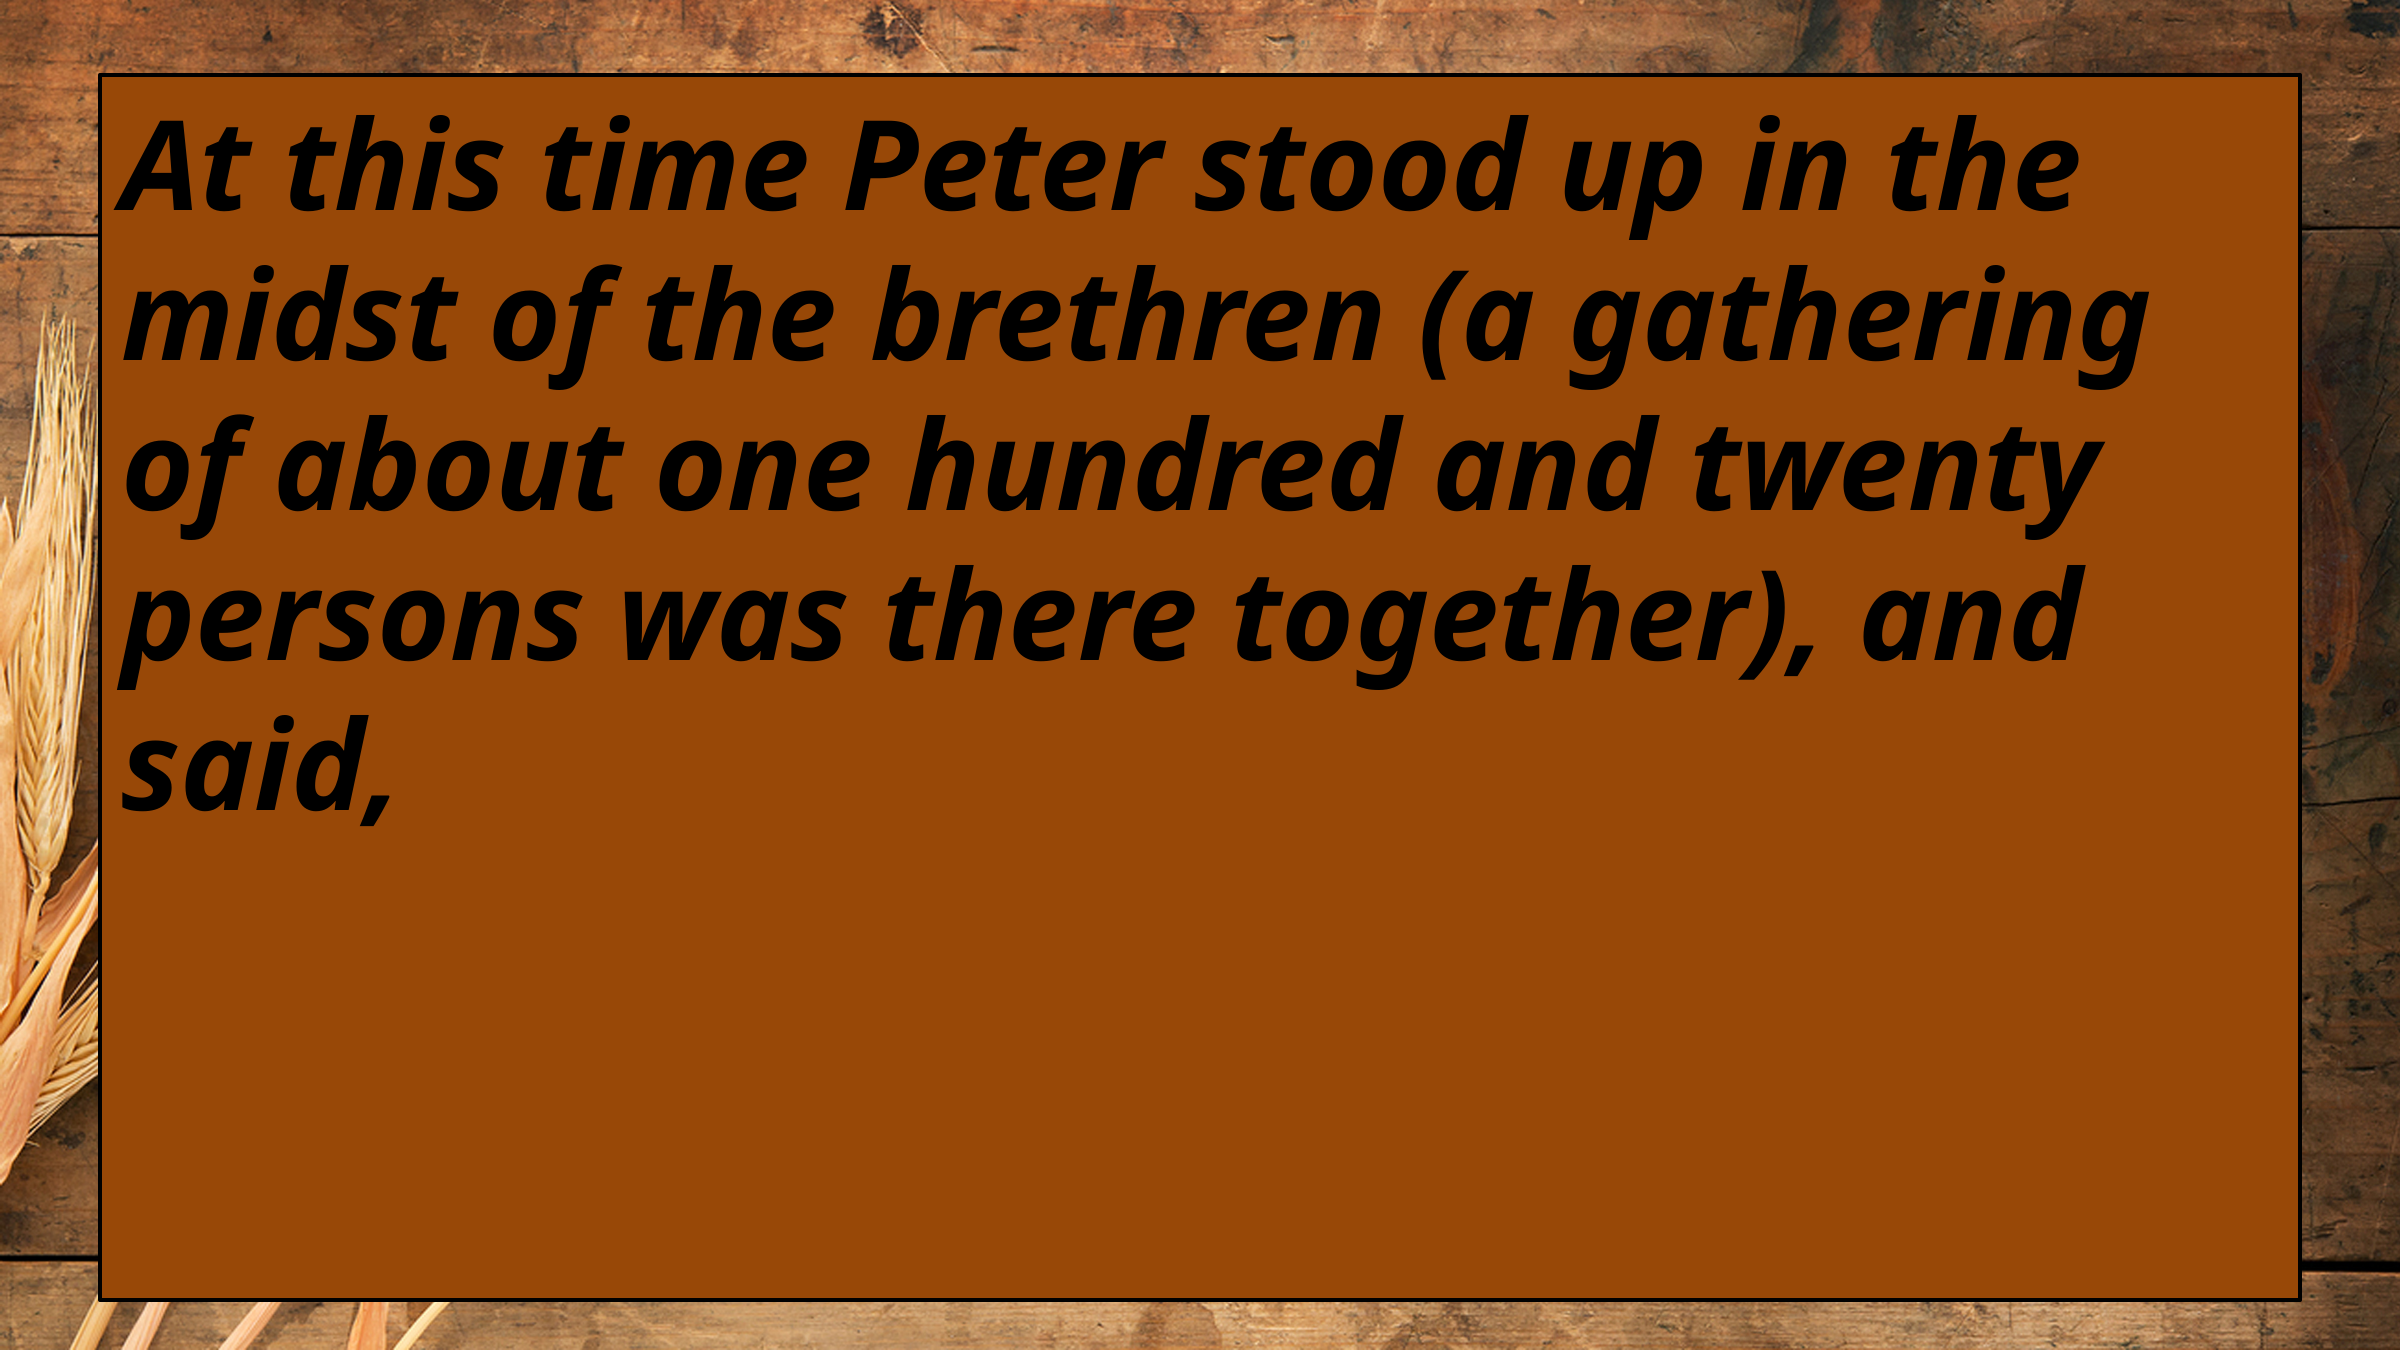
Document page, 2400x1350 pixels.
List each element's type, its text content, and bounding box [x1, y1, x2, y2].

picture [0, 0, 2400, 1350]
list At this time Peter stood up in the midst of the brethren (a gathering of about one hundred and twenty persons was there together), and said, [99, 75, 2300, 1300]
